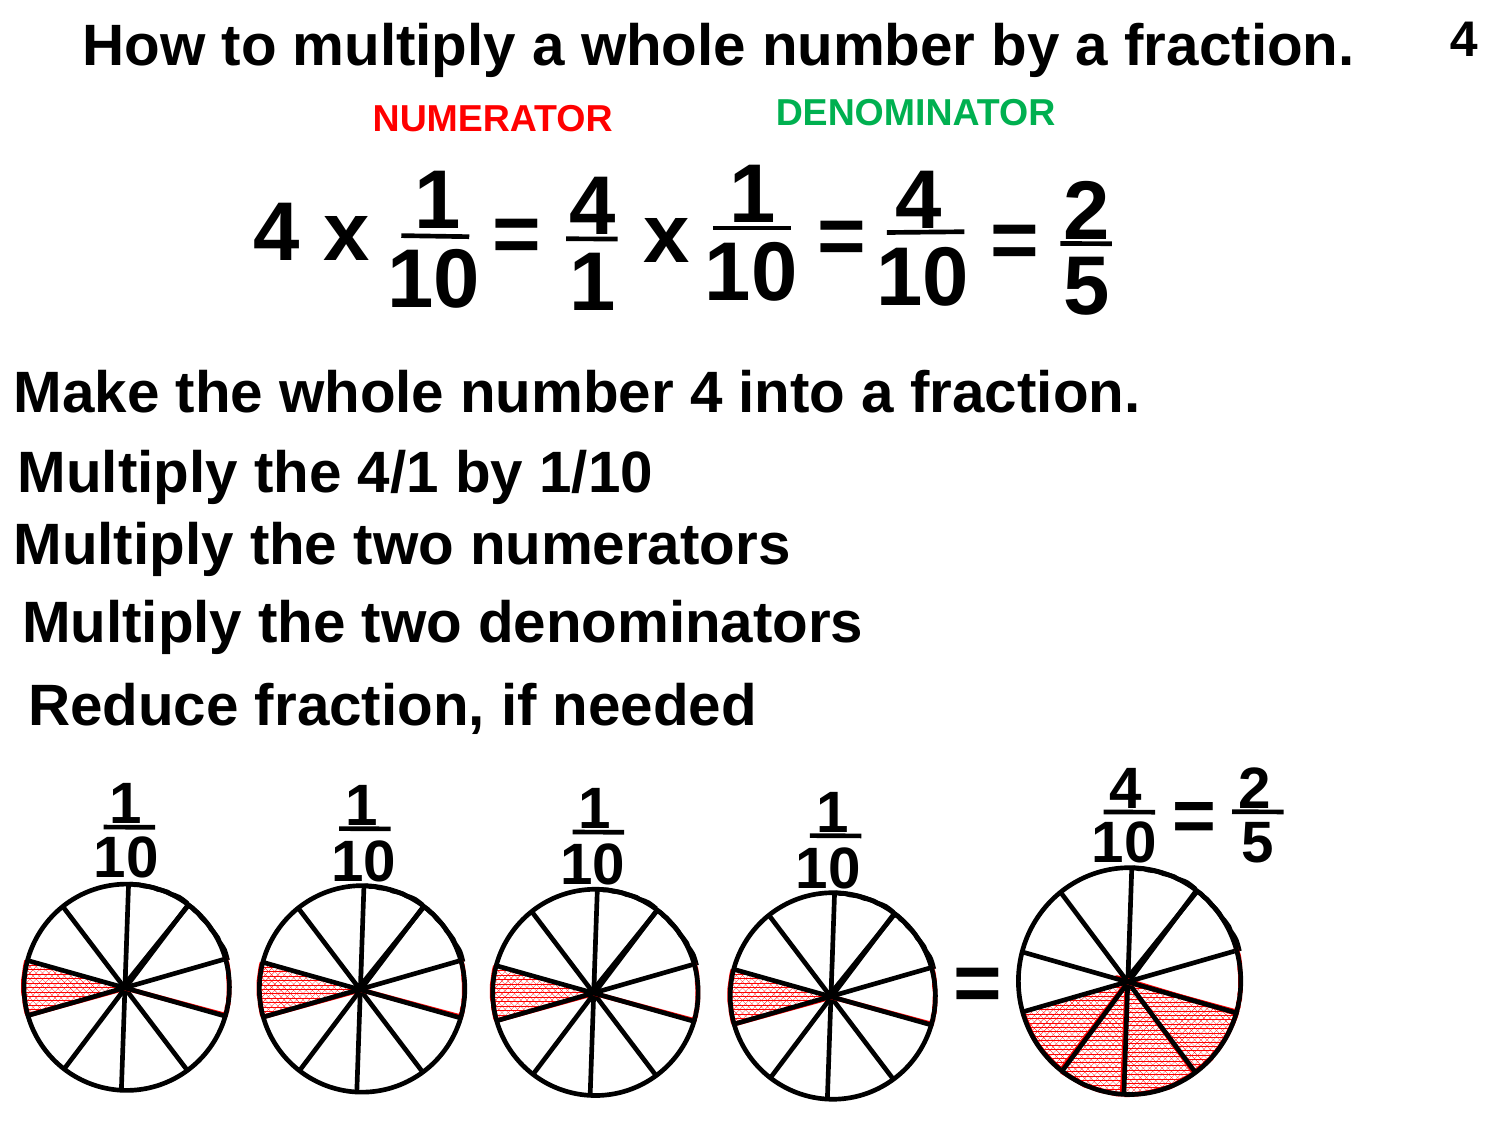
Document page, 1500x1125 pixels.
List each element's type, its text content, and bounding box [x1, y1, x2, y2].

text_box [1020, 989, 1239, 1014]
text_box 1 [96, 758, 162, 812]
text_box 4 x [240, 170, 422, 284]
text_box [1226, 1022, 1236, 1042]
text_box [512, 932, 677, 963]
text_box [494, 937, 506, 964]
text_box 1 [564, 763, 630, 819]
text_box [279, 1026, 443, 1053]
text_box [261, 995, 463, 1019]
text_box [757, 1069, 909, 1102]
text_box [1045, 1059, 1214, 1097]
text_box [43, 927, 208, 958]
text_box 10 [317, 815, 417, 900]
text_box 2 [1049, 149, 1115, 224]
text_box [261, 961, 463, 989]
text_box 4 [881, 138, 948, 215]
text_box 4 [1436, 0, 1500, 74]
text_box = [803, 173, 869, 288]
text_box NUMERATOR [358, 86, 627, 146]
text_box 1 [802, 767, 868, 823]
text_box 4 [1096, 743, 1162, 797]
text_box 1 [401, 138, 467, 217]
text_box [494, 965, 696, 992]
text_box = [478, 171, 544, 286]
text_box 1 [331, 759, 397, 815]
text_box [449, 1026, 461, 1048]
text_box 1 [715, 132, 781, 209]
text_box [750, 935, 914, 967]
text_box [1023, 1022, 1032, 1040]
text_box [279, 928, 443, 960]
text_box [25, 959, 228, 987]
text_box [1038, 916, 1219, 949]
text_box [497, 1031, 506, 1048]
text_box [43, 1024, 208, 1052]
text_box 2 [1224, 742, 1290, 827]
text_box = [1159, 759, 1225, 864]
text_box How to multiply a whole number by a fraction. [68, 0, 1413, 84]
text_box [1038, 873, 1222, 913]
text_box x [629, 171, 715, 286]
text_box 5 [1227, 797, 1293, 881]
text_box [520, 1066, 671, 1098]
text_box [732, 968, 934, 996]
text_box [51, 1060, 203, 1093]
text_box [494, 1000, 696, 1023]
text_box 10 [373, 217, 520, 332]
text_box 1 [555, 220, 621, 334]
text_box Multiply the two numerators [0, 499, 894, 584]
text_box [214, 1024, 225, 1046]
text_box [921, 1034, 931, 1053]
text_box [683, 1030, 694, 1051]
text_box [28, 1024, 37, 1042]
text_box [511, 899, 697, 965]
text_box [25, 932, 37, 959]
text_box DENOMINATOR [762, 84, 1070, 140]
text_box Multiply the 4/1 by 1/10 [4, 426, 744, 499]
text_box [1020, 922, 1032, 950]
text_box Make the whole number 4 into a fraction. [0, 347, 1203, 432]
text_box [732, 1002, 934, 1026]
text_box 4 [555, 144, 621, 220]
text_box [1225, 918, 1239, 950]
text_box [749, 903, 919, 935]
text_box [1020, 951, 1239, 981]
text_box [512, 1031, 677, 1057]
text_box [263, 1026, 272, 1043]
text_box [42, 893, 228, 959]
text_box 10 [1077, 797, 1171, 882]
text_box 10 [690, 209, 823, 324]
text_box 10 [781, 823, 883, 907]
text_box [750, 1035, 914, 1060]
text_box 10 [79, 812, 193, 897]
text_box [278, 893, 464, 962]
text_box [261, 933, 273, 961]
text_box [731, 940, 744, 968]
text_box [285, 1061, 439, 1095]
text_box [25, 994, 228, 1017]
text_box 5 [1049, 224, 1115, 339]
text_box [1038, 1022, 1219, 1051]
text_box = [939, 921, 1005, 1036]
text_box 10 [546, 819, 647, 904]
text_box [735, 1035, 743, 1051]
text_box = [976, 177, 1042, 292]
text_box Multiply the two denominators [8, 576, 973, 661]
text_box [919, 936, 935, 969]
text_box Reduce fraction, if needed [14, 660, 886, 744]
text_box 10 [862, 215, 1002, 330]
